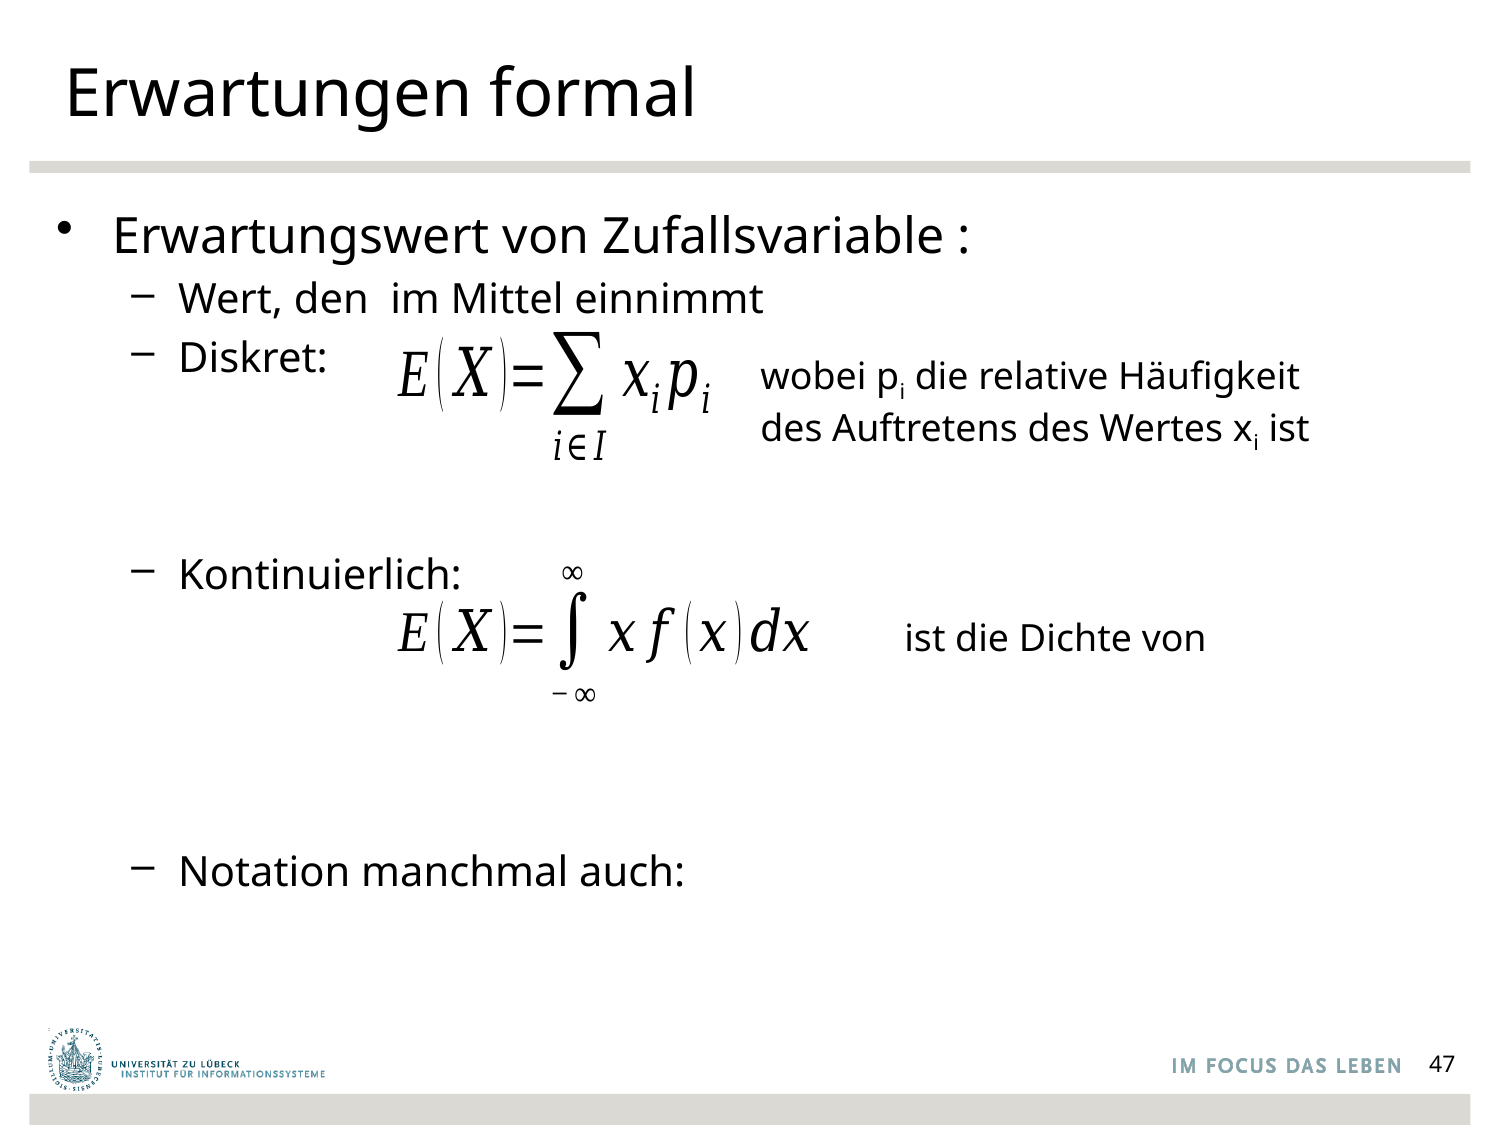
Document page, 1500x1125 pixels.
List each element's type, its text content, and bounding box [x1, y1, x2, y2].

slide_number 47 [1305, 1050, 1471, 1083]
text_box wobei pi die relative Häufigkeit des Auftretens des Wertes xi ist [745, 345, 1376, 463]
picture [1173, 1058, 1305, 1073]
title Erwartungen formal [49, 42, 1400, 126]
